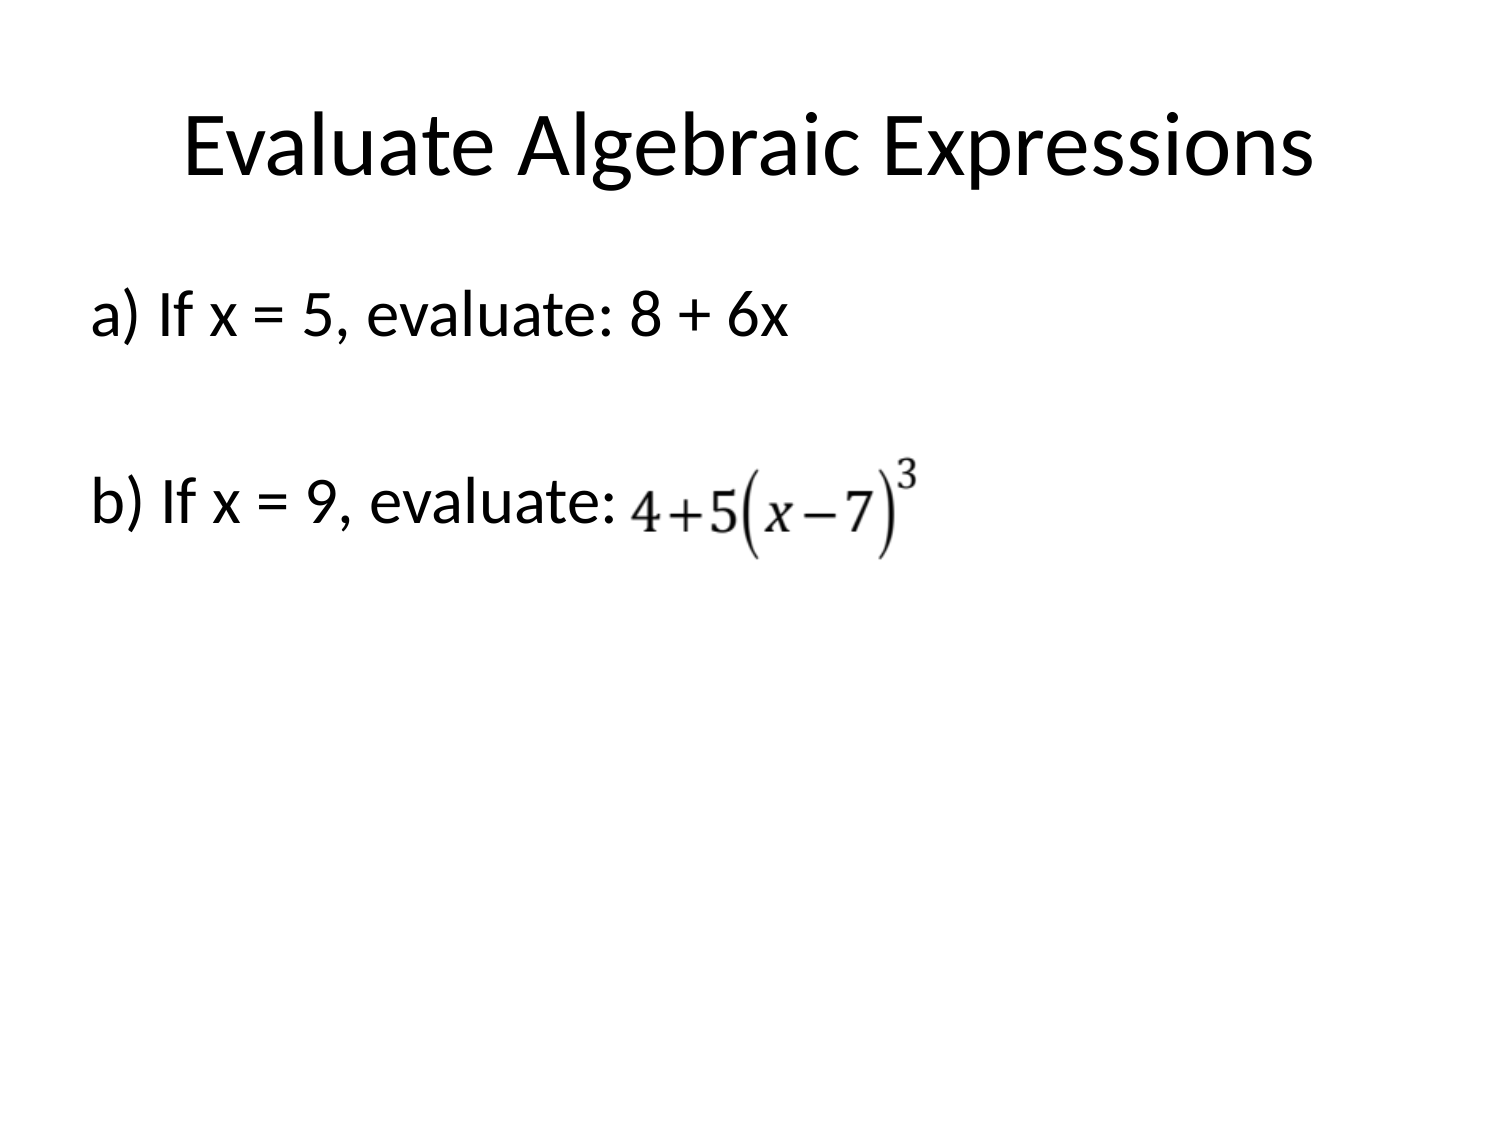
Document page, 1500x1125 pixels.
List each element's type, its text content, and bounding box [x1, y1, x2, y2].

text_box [628, 441, 917, 563]
list a) If x = 5, evaluate: 8 + 6x b) If x = 9, evaluate: [75, 262, 1425, 1005]
title Evaluate Algebraic Expressions [75, 45, 1425, 233]
